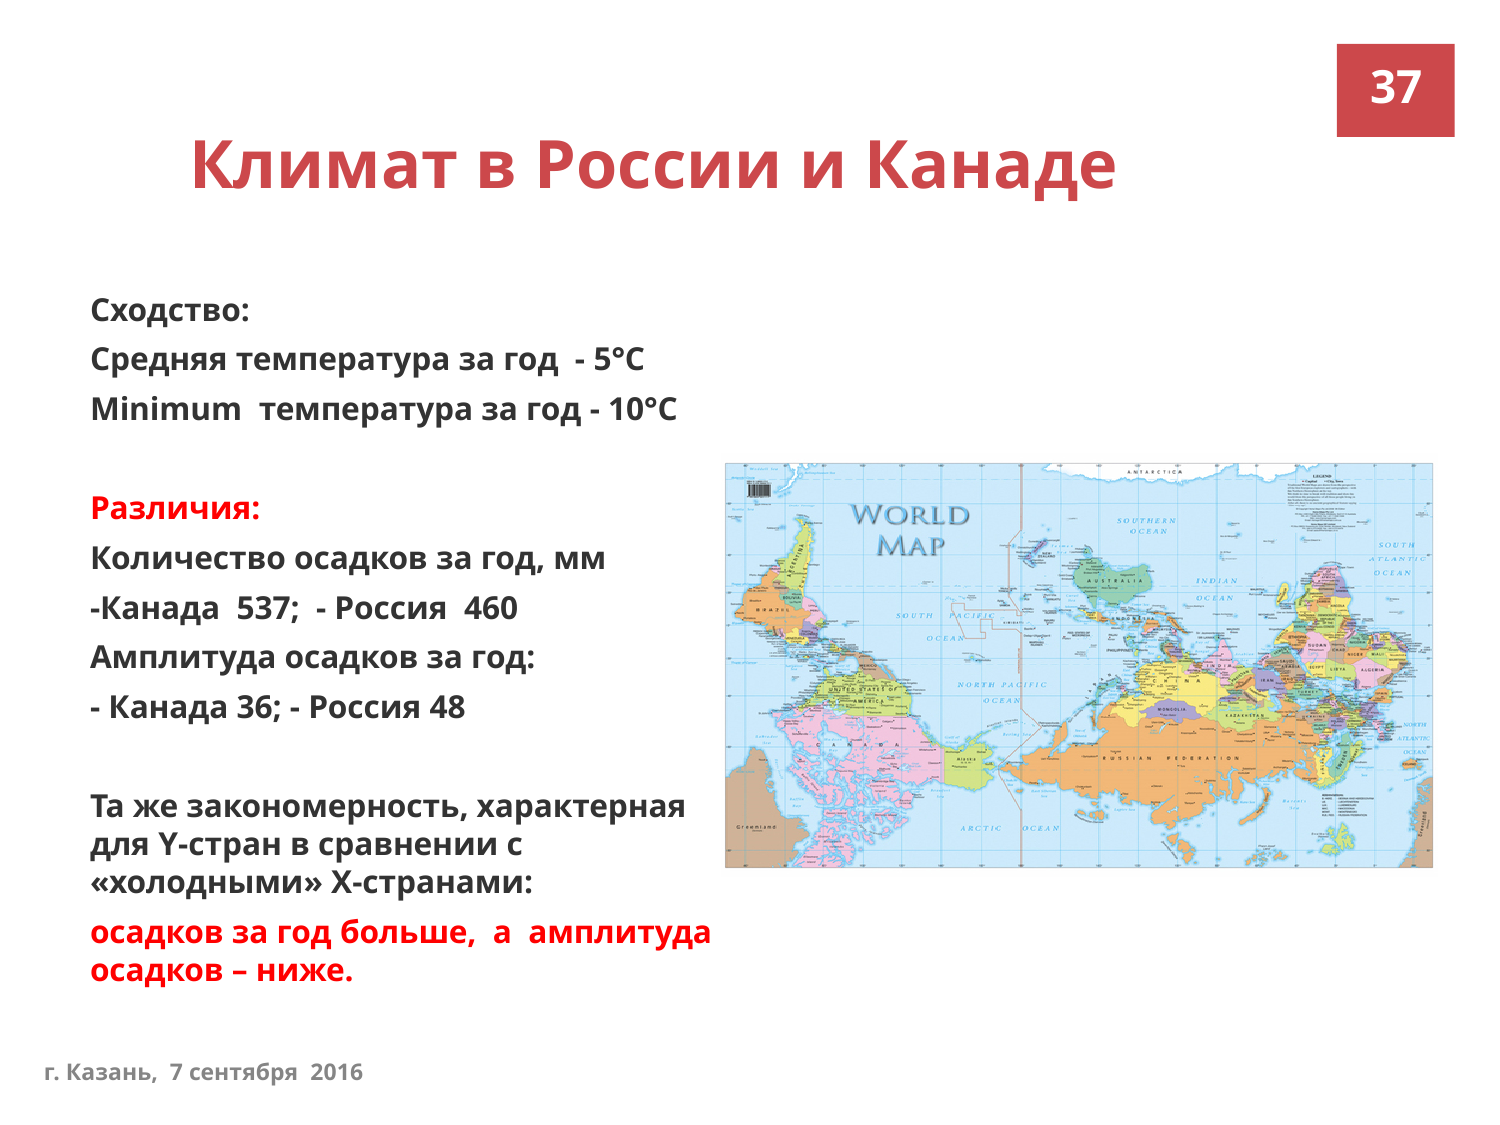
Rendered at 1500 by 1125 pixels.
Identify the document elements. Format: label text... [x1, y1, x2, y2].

footer г. Казань, 7 сентября 2016 [28, 1042, 1015, 1103]
slide_number 37 [1354, 59, 1438, 120]
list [720, 453, 1438, 877]
title Климат в России и Канаде [75, 78, 1151, 210]
list Сходство: Средняя температура за год - 5°C Minimum температура за год - 10°C Различия: Количество осадков за год, мм -Канада 537; - Россия 460 Амплитуда осадков за год: - Канада 36; - Россия 48 Та же закономерность, характерная для Y-стран в сравнении с «холодными» X-странами: осадков за год больше, а амплитуда осадков – ниже. [75, 282, 733, 1005]
